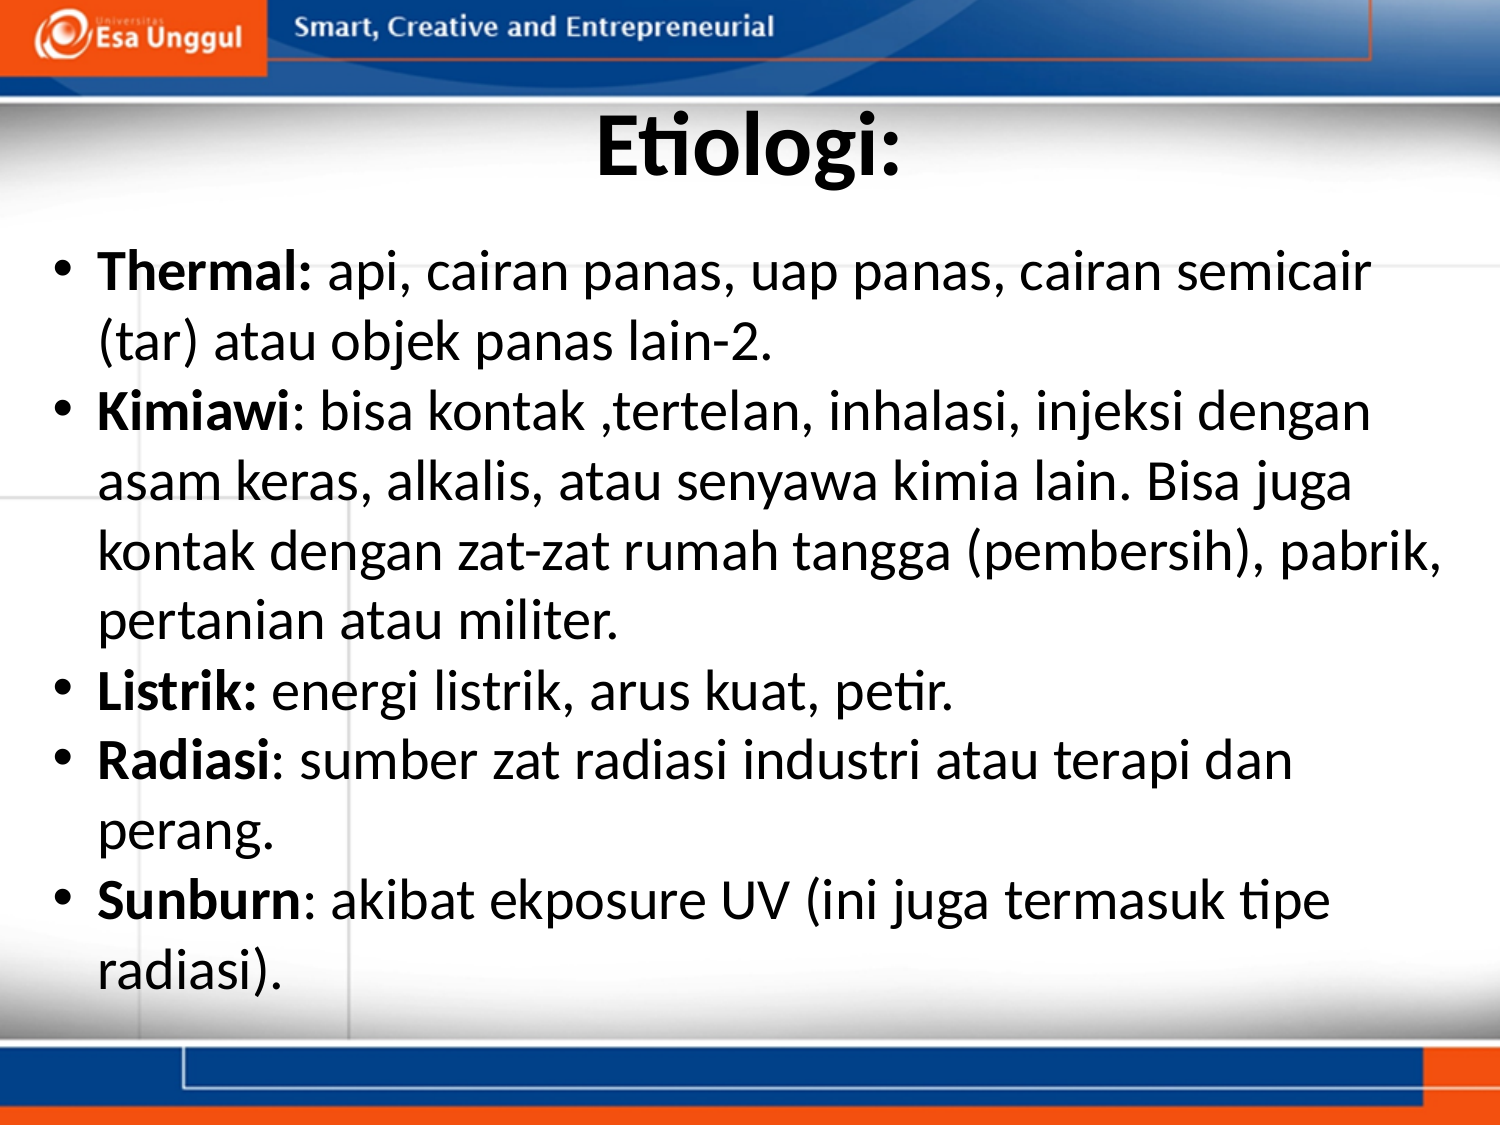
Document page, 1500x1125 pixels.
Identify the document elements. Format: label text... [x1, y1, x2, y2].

title Etiologi: [75, 45, 1425, 224]
picture [0, 0, 1500, 1125]
list Thermal: api, cairan panas, uap panas, cairan semicair (tar) atau objek panas lain-2. Kimiawi: bisa kontak ,tertelan, inhalasi, injeksi dengan asam keras, alkalis, atau senyawa kimia lain. Bisa juga kontak dengan zat-zat rumah tangga (pembersih), pabrik, pertanian atau militer. Listrik: energi listrik, arus kuat, petir. Radiasi: sumber zat radiasi industri atau terapi dan perang. Sunburn: akibat ekposure UV (ini juga termasuk tipe radiasi). [37, 224, 1463, 1038]
